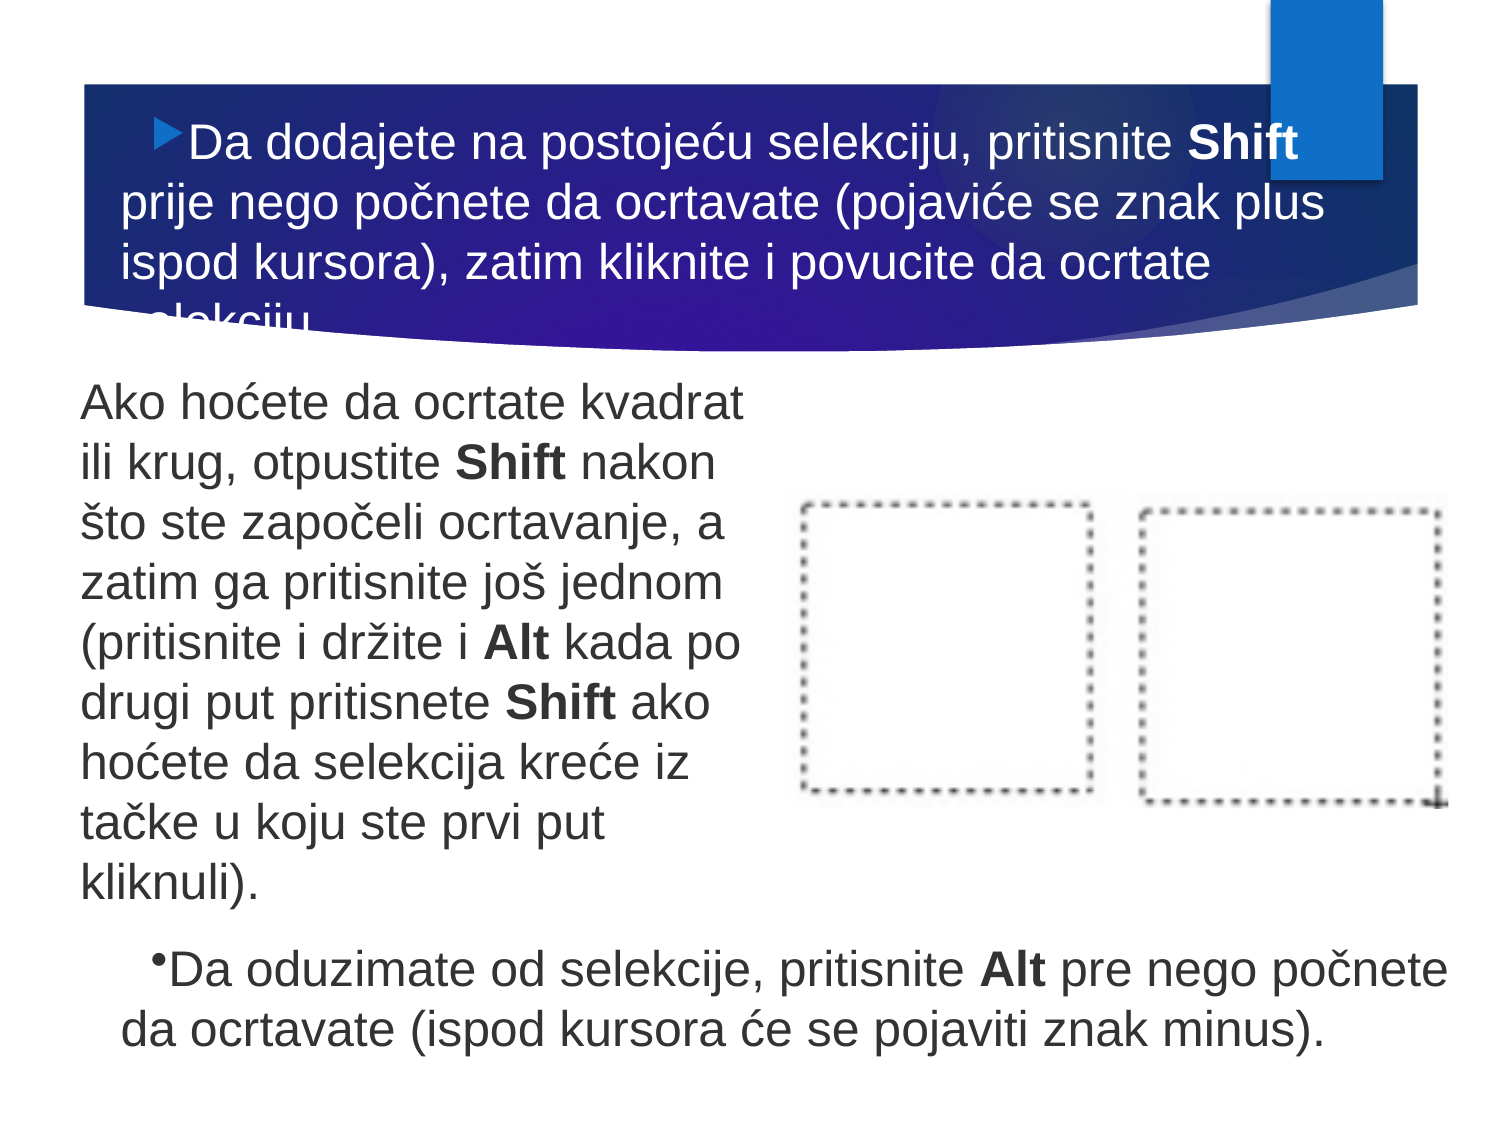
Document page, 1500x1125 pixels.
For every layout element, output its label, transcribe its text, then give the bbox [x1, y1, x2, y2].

text_box Da oduzimate od selekcije, pritisnite Alt pre nego počnete da ocrtavate (ispod kursora će se pojaviti znak minus). [70, 928, 1465, 1125]
text_box Ako hoćete da ocrtate kvadrat ili krug, otpustite Shift nakon što ste započeli ocrtavanje, a zatim ga pritisnite još jednom (pritisnite i držite i Alt kada po drugi put pritisnete Shift ako hoćete da selekcija kreće iz tačke u koju ste prvi put kliknuli). [64, 361, 769, 623]
list Da dodajete na postojeću selekciju, pritisnite Shift prije nego počnete da ocrtavate (pojaviće se znak plus ispod kursora), zatim kliknite i povucite da ocrtate selekciju. [105, 101, 1412, 278]
picture [785, 492, 1449, 809]
